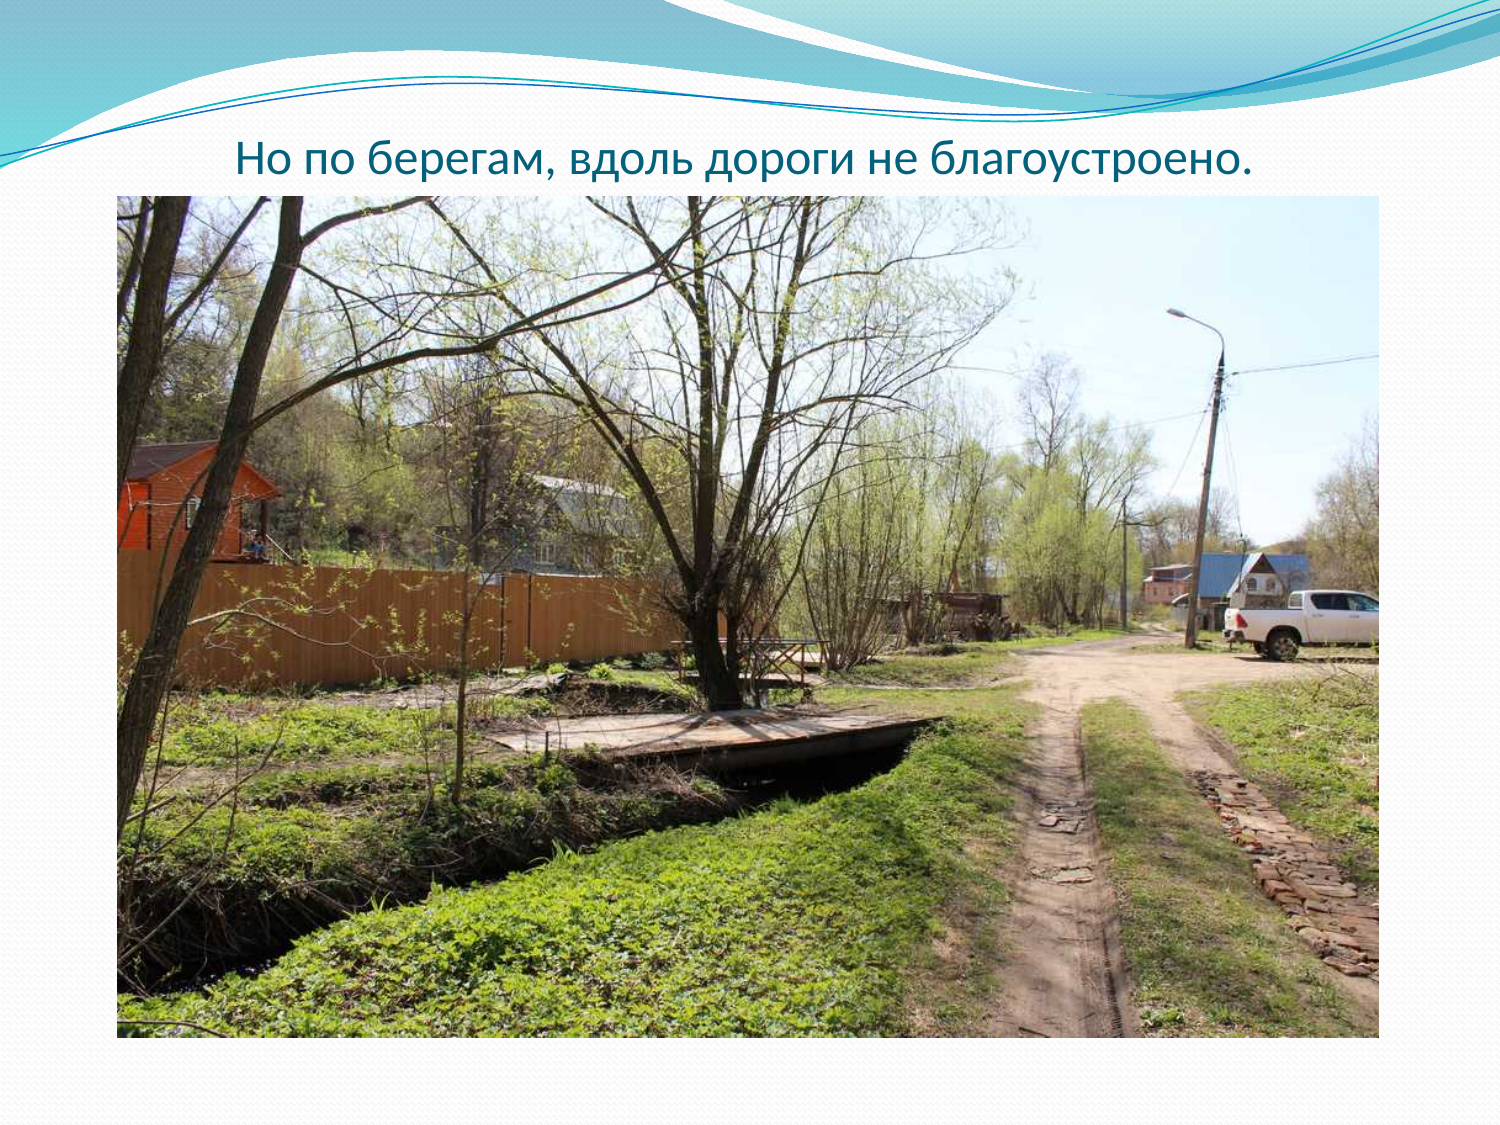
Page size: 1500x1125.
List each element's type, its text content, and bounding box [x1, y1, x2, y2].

title Но по берегам, вдоль дороги не благоустроено. [75, 115, 1425, 185]
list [116, 195, 1379, 1038]
